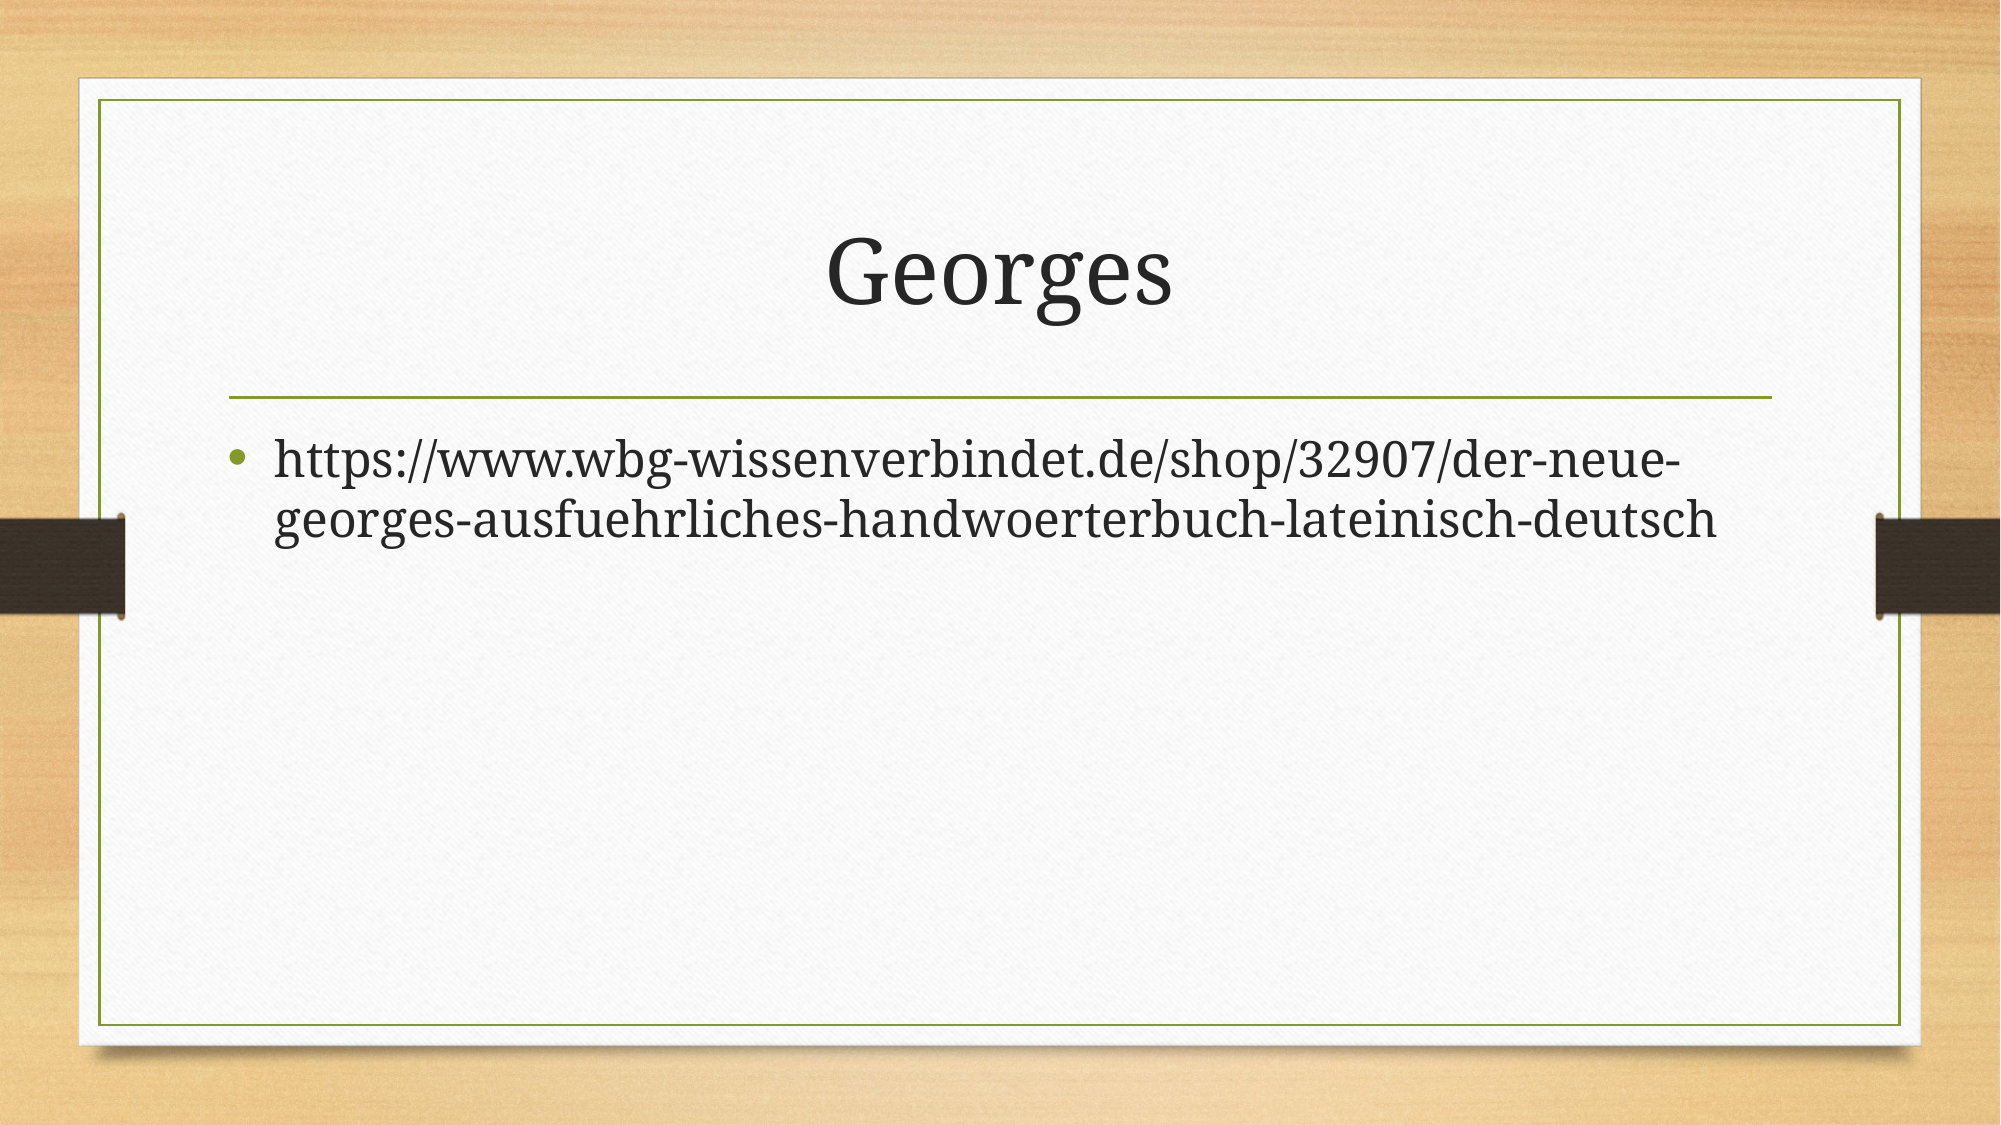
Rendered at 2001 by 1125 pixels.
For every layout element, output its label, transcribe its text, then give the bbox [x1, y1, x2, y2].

list https://www.wbg-wissenverbindet.de/shop/32907/der-neue-georges-ausfuehrliches-handwoerterbuch-lateinisch-deutsch [212, 419, 1788, 964]
picture [0, 0, 2001, 1125]
title Georges [212, 161, 1788, 375]
